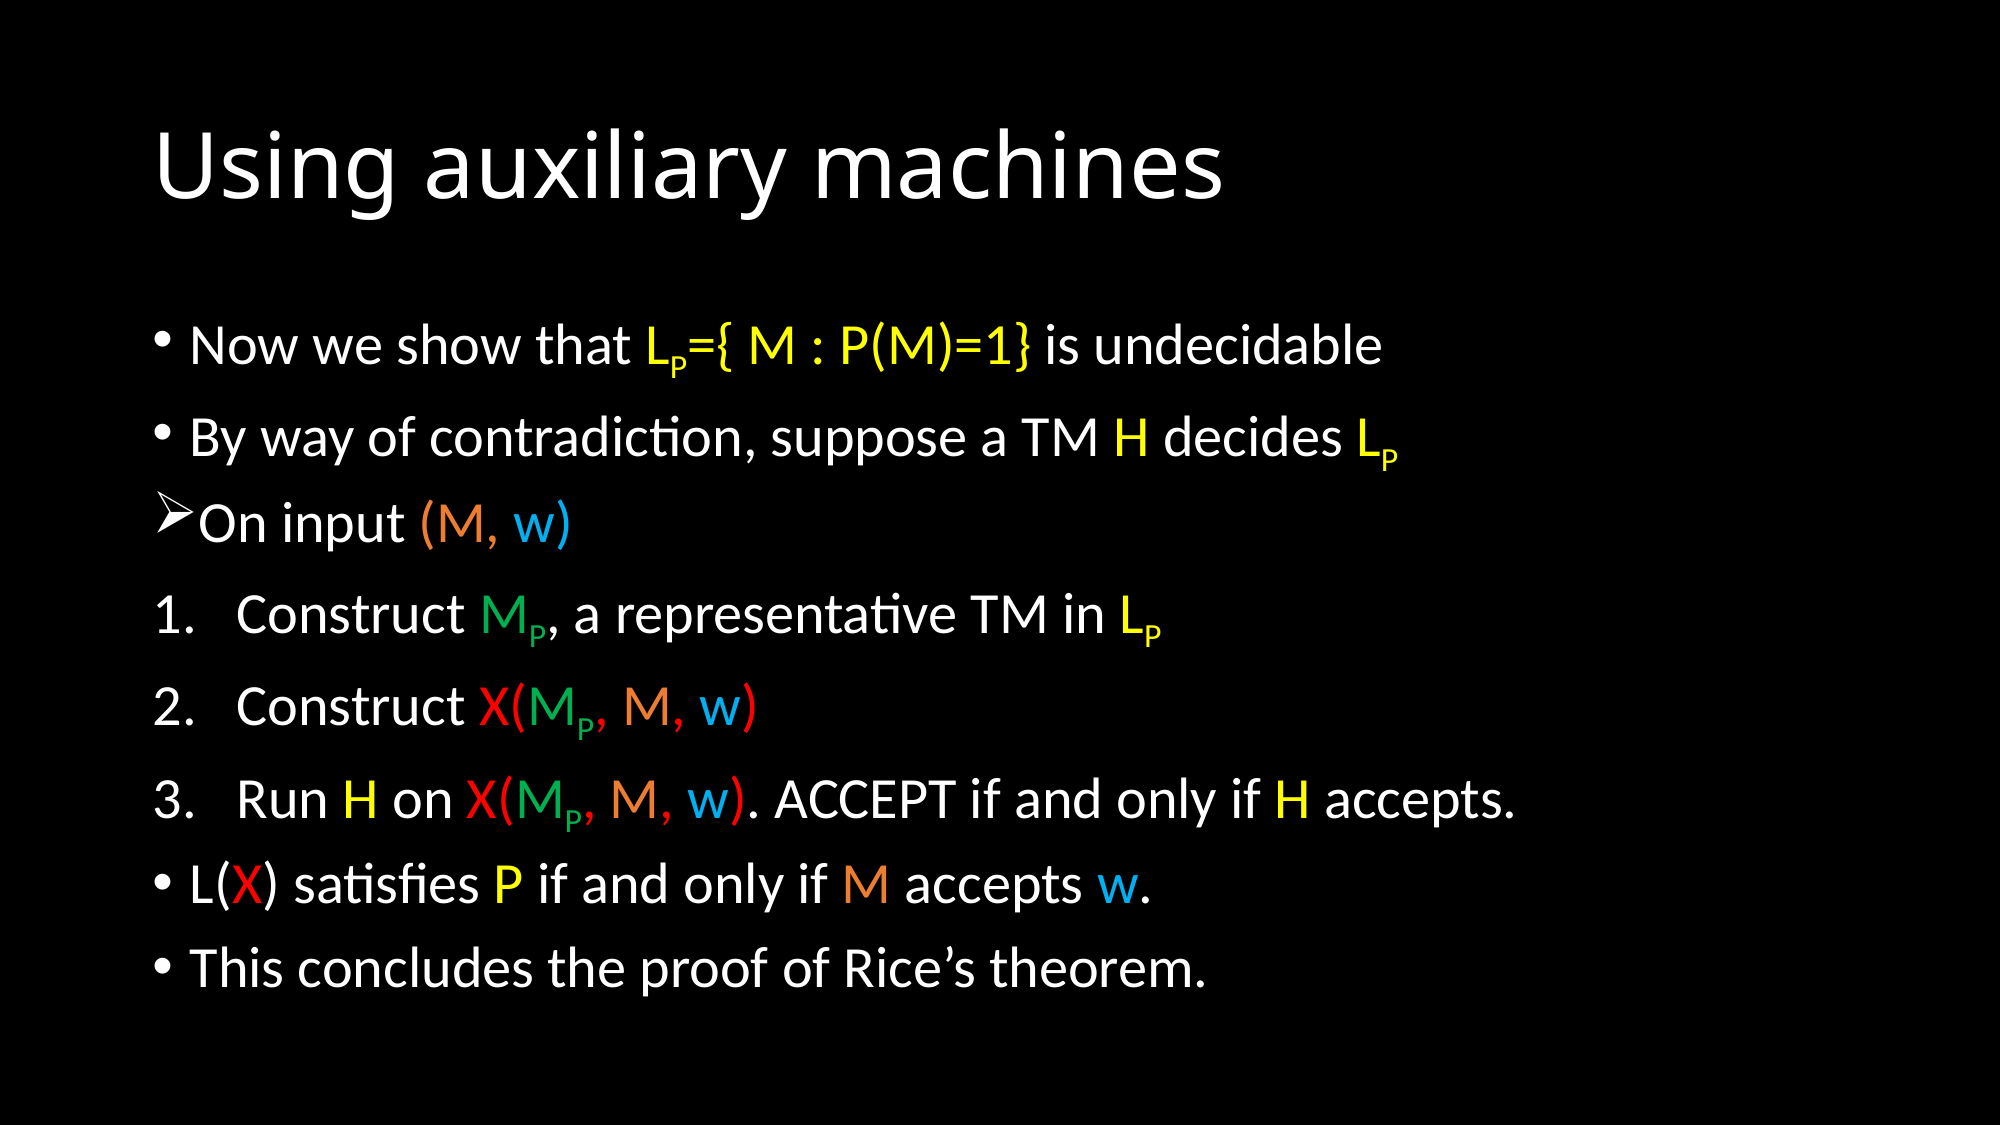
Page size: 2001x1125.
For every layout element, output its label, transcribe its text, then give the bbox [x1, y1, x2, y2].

list Now we show that LP={ M : P(M)=1} is undecidable By way of contradiction, suppose a TM H decides LP On input (M, w) Construct MP, a representative TM in LP Construct X(MP, M, w) Run H on X(MP, M, w). ACCEPT if and only if H accepts. L(X) satisfies P if and only if M accepts w. This concludes the proof of Rice’s theorem. [137, 299, 1863, 1014]
title Using auxiliary machines [137, 59, 1863, 278]
